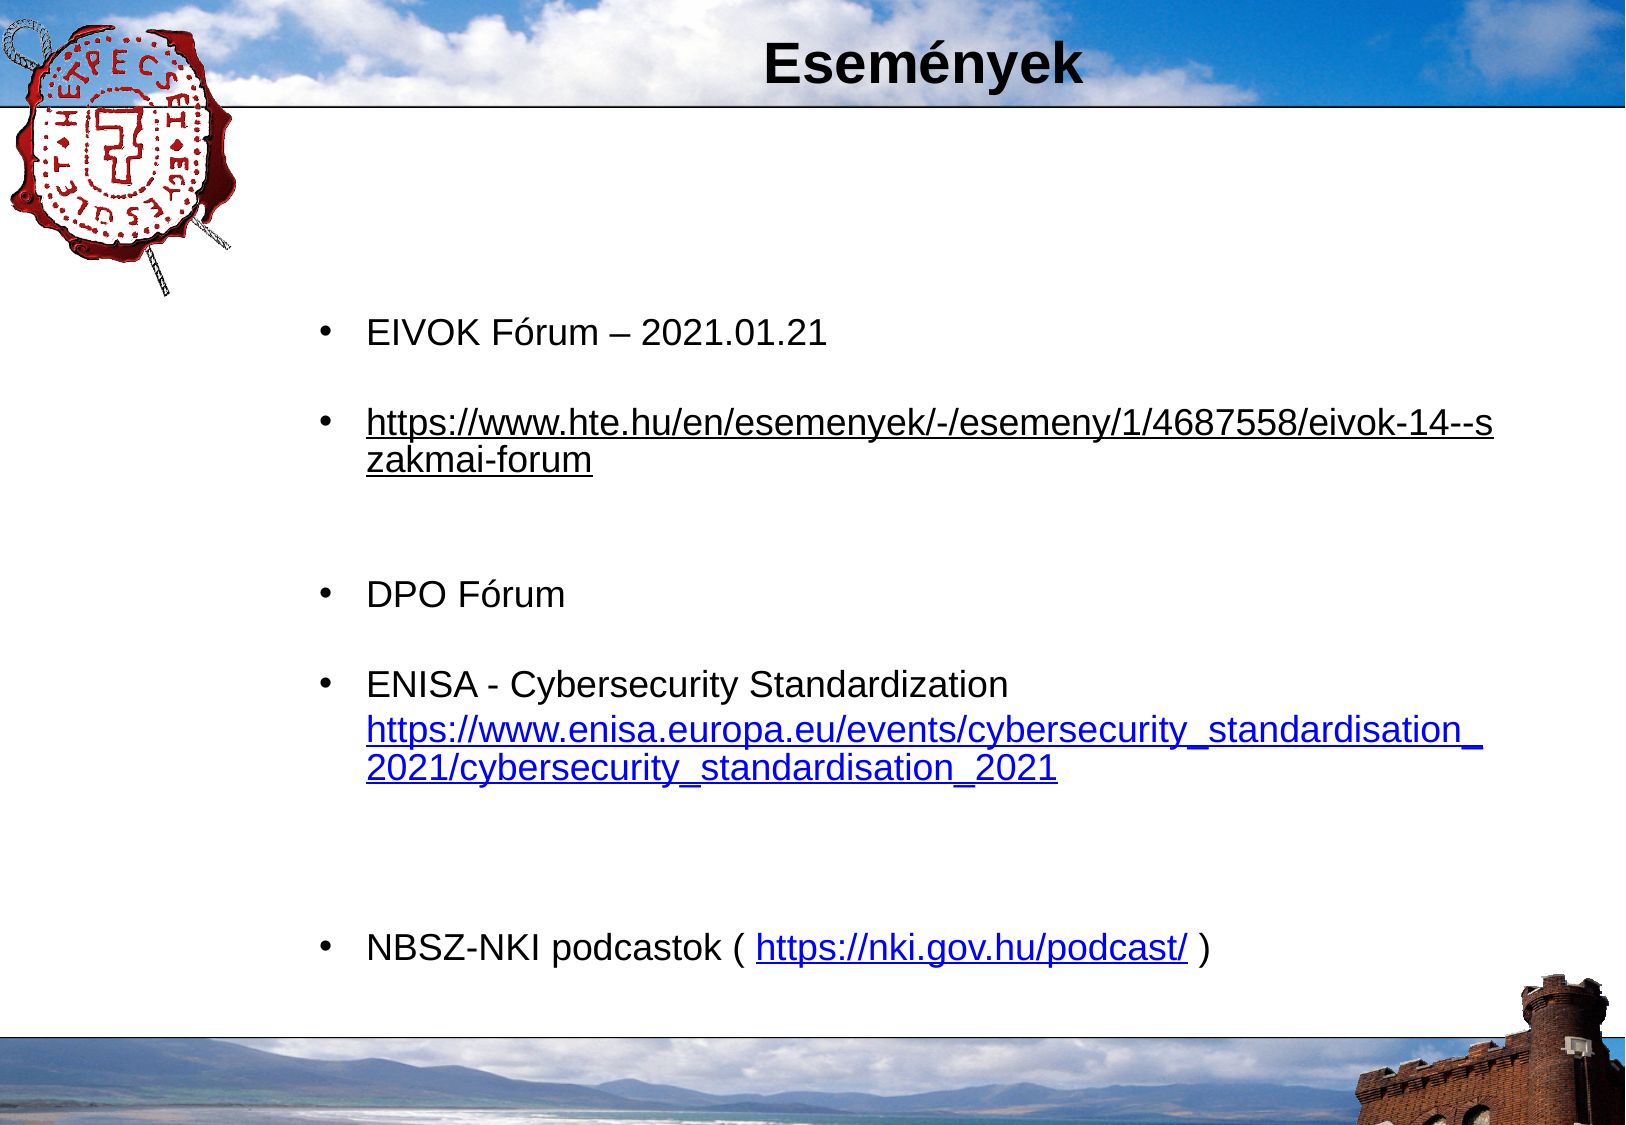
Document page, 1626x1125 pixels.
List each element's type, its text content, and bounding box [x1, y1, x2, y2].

text_box EIVOK Fórum – 2021.01.21 https://www.hte.hu/en/esemenyek/-/esemeny/1/4687558/eivok-14--szakmai-forum DPO Fórum ENISA - Cybersecurity Standardization https://www.enisa.europa.eu/events/cybersecurity_standardisation_2021/cybersecurity_standardisation_2021 NBSZ-NKI podcastok ( https://nki.gov.hu/podcast/ ) [304, 255, 1510, 901]
title Események [304, 19, 1544, 102]
picture [0, 974, 1625, 1125]
picture [0, 0, 1625, 297]
